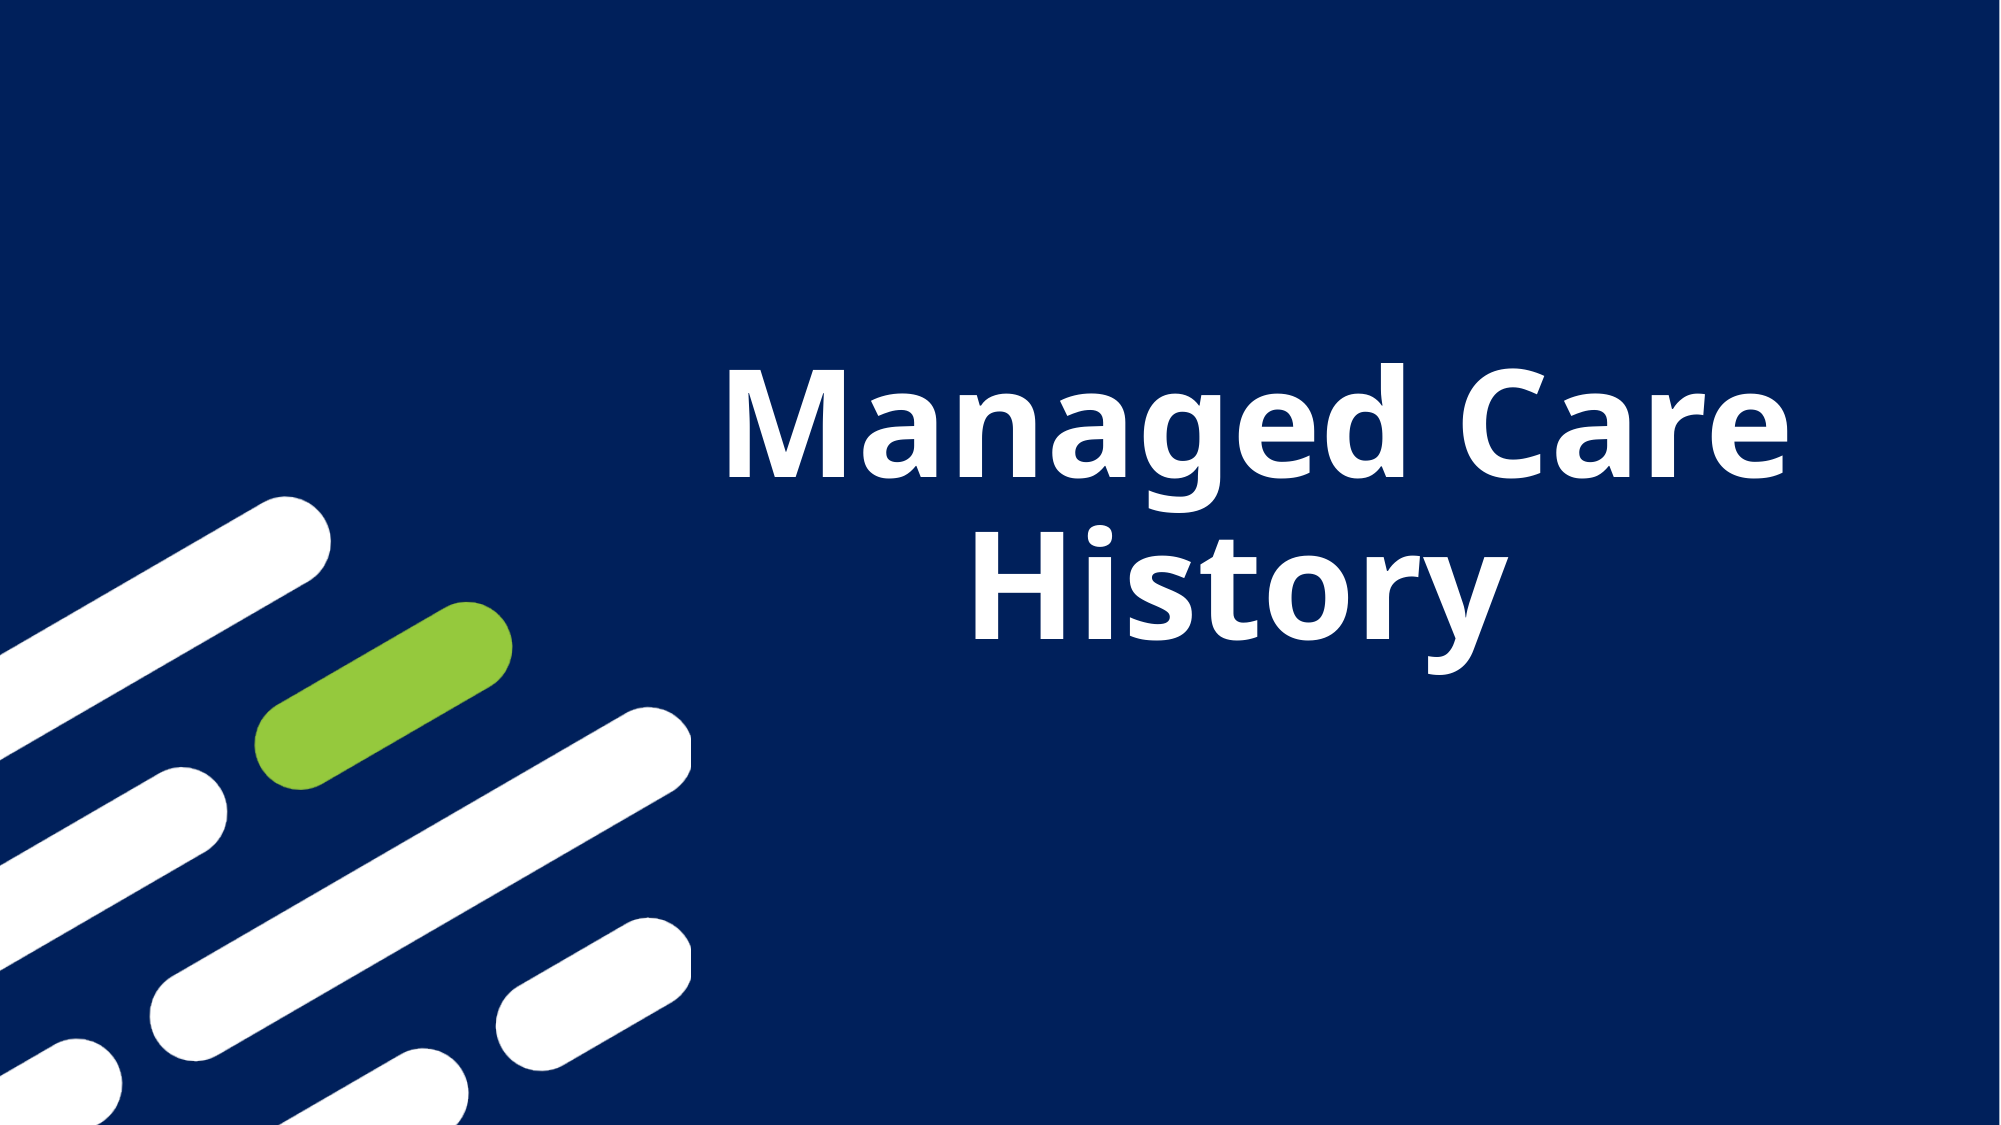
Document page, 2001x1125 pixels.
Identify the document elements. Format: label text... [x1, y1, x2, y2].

list Managed Care History [511, 340, 2000, 862]
